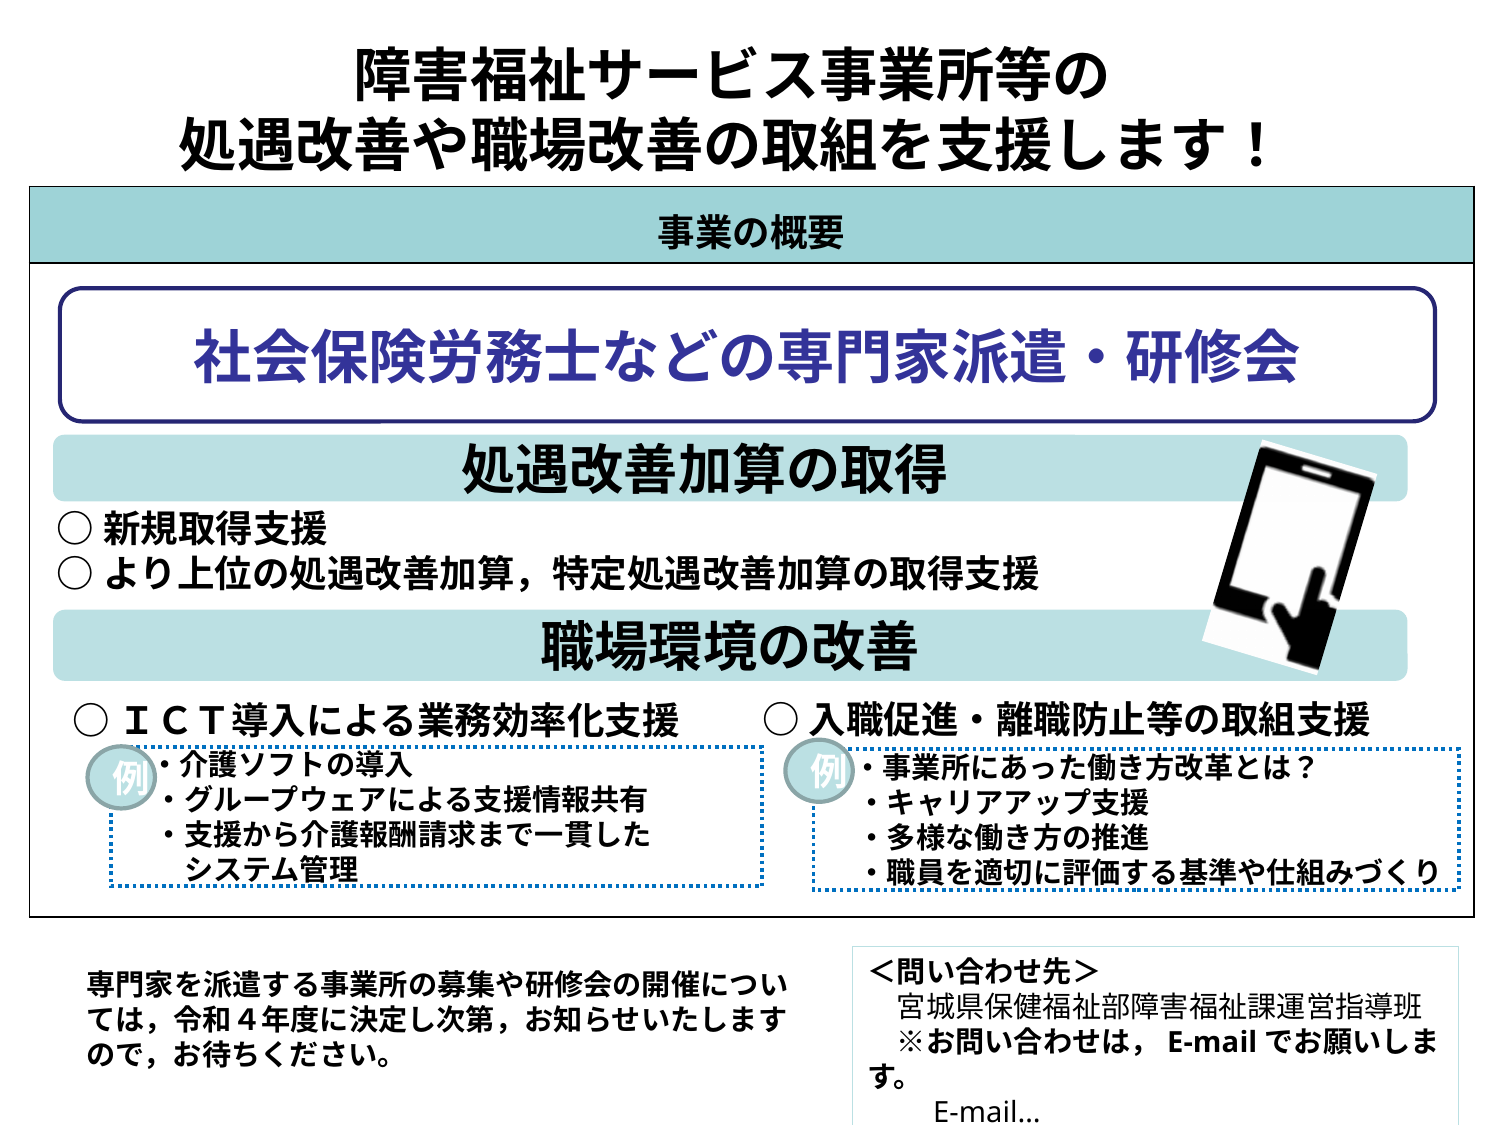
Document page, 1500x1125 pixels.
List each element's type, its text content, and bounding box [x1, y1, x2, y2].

text_box ・介護ソフトの導入 ・グループウェアによる支援情報共有 ・支援から介護報酬請求まで一貫した システム管理 [110, 746, 763, 887]
text_box ・事業所にあった働き方改革とは？ ・キャリアアップ支援 ・多様な働き方の推進 ・職員を適切に評価する基準や仕組みづくり [813, 749, 1459, 890]
picture [1201, 439, 1378, 676]
title 障害福祉サービス事業所等の 処遇改善や職場改善の取組を支援します！ [99, 30, 1365, 126]
text_box 処遇改善加算の取得 [50, 432, 1410, 504]
text_box 職場環境の改善 [50, 607, 1410, 684]
text_box 専門家を派遣する事業所の募集や研修会の開催については，令和４年度に決定し次第，お知らせいたしますので，お待ちください。 [71, 959, 814, 1079]
table_header 事業の概要 [30, 187, 1473, 262]
table_cell [30, 264, 1473, 916]
text_box ○新規取得支援 ○より上位の処遇改善加算，特定処遇改善加算の取得支援 [41, 498, 1117, 668]
text_box 例 [85, 744, 158, 811]
text_box 社会保険労務士などの専門家派遣・研修会 [57, 286, 1438, 424]
text_box ○入職促進・離職防止等の取組支援 [747, 688, 1408, 749]
text_box 例 [783, 737, 855, 804]
text_box ○ＩＣＴ導入による業務効率化支援 [57, 689, 747, 750]
text_box ＜問い合わせ先＞ 宮城県保健福祉部障害福祉課運営指導班 ※お問い合わせは，E-mailでお願いします。 E-mail…syoufukuun@pref.miyagi.lg.jp [852, 946, 1459, 1125]
